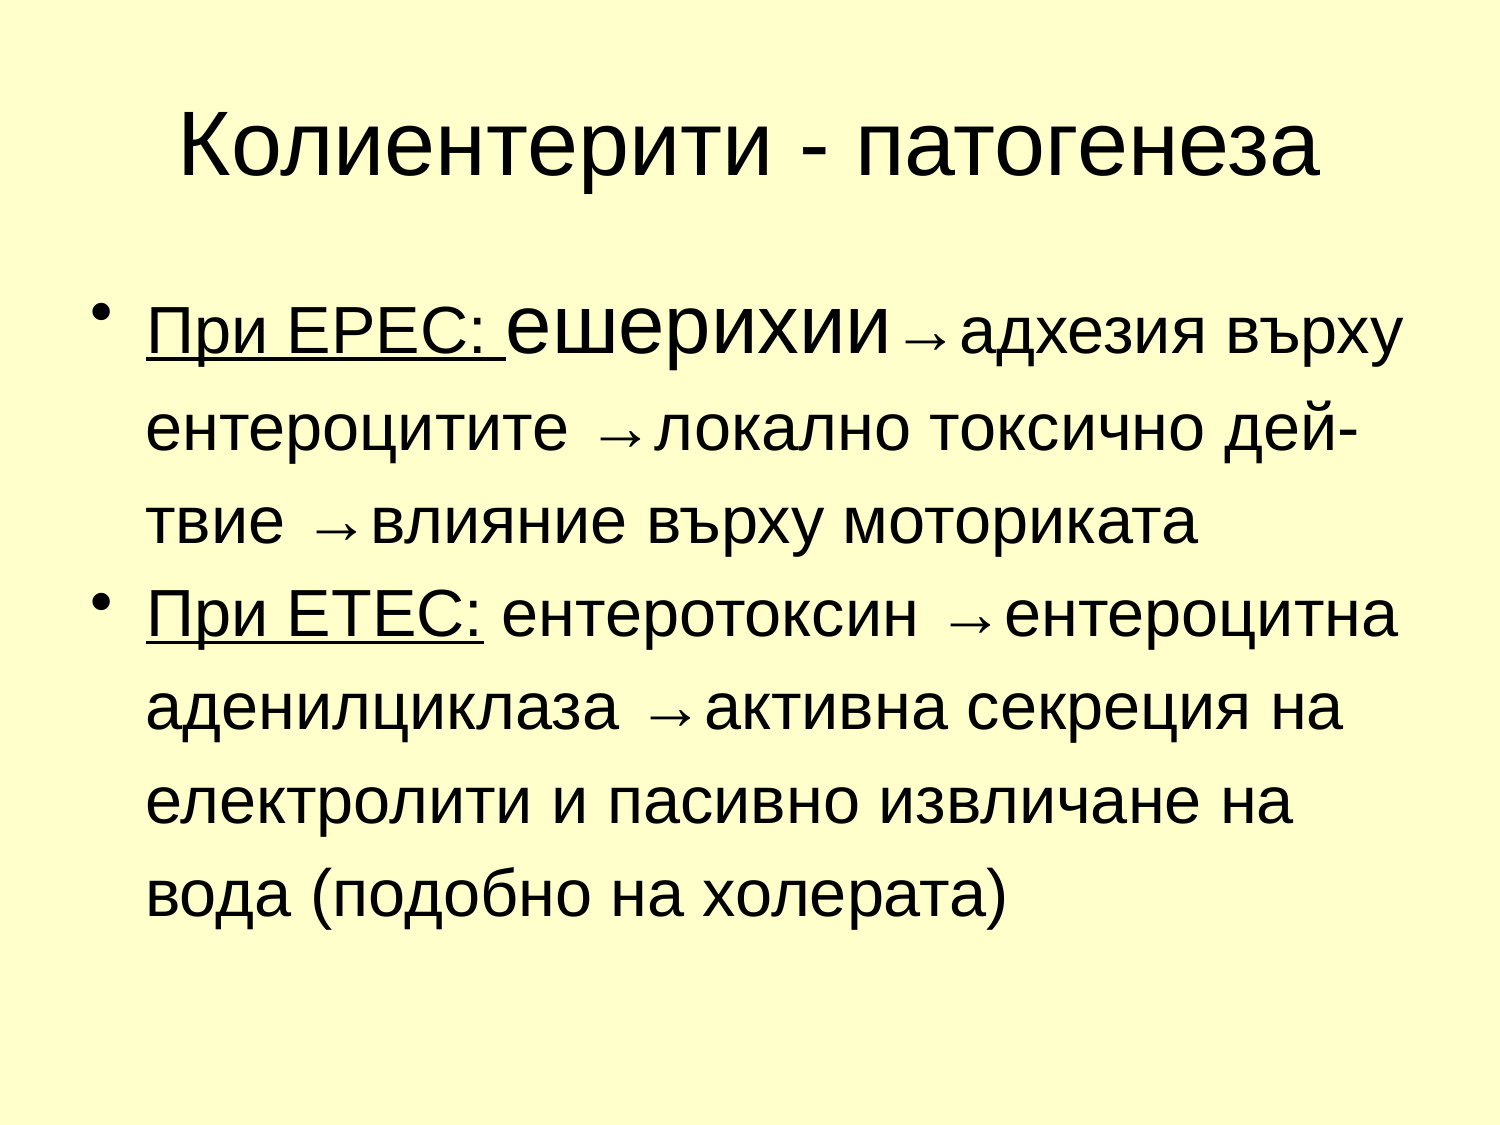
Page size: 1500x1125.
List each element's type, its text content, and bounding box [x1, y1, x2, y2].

title Колиентерити - патогенеза [75, 45, 1425, 233]
list При ЕРЕС: ешерихии→адхезия върху ентероцитите →локално токсично дей- твие →влияние върху моториката При ЕТЕС: ентеротоксин →ентероцитна аденилциклаза →активна секреция на електролити и пасивно извличане на вода (подобно на холерата) [75, 262, 1425, 1005]
